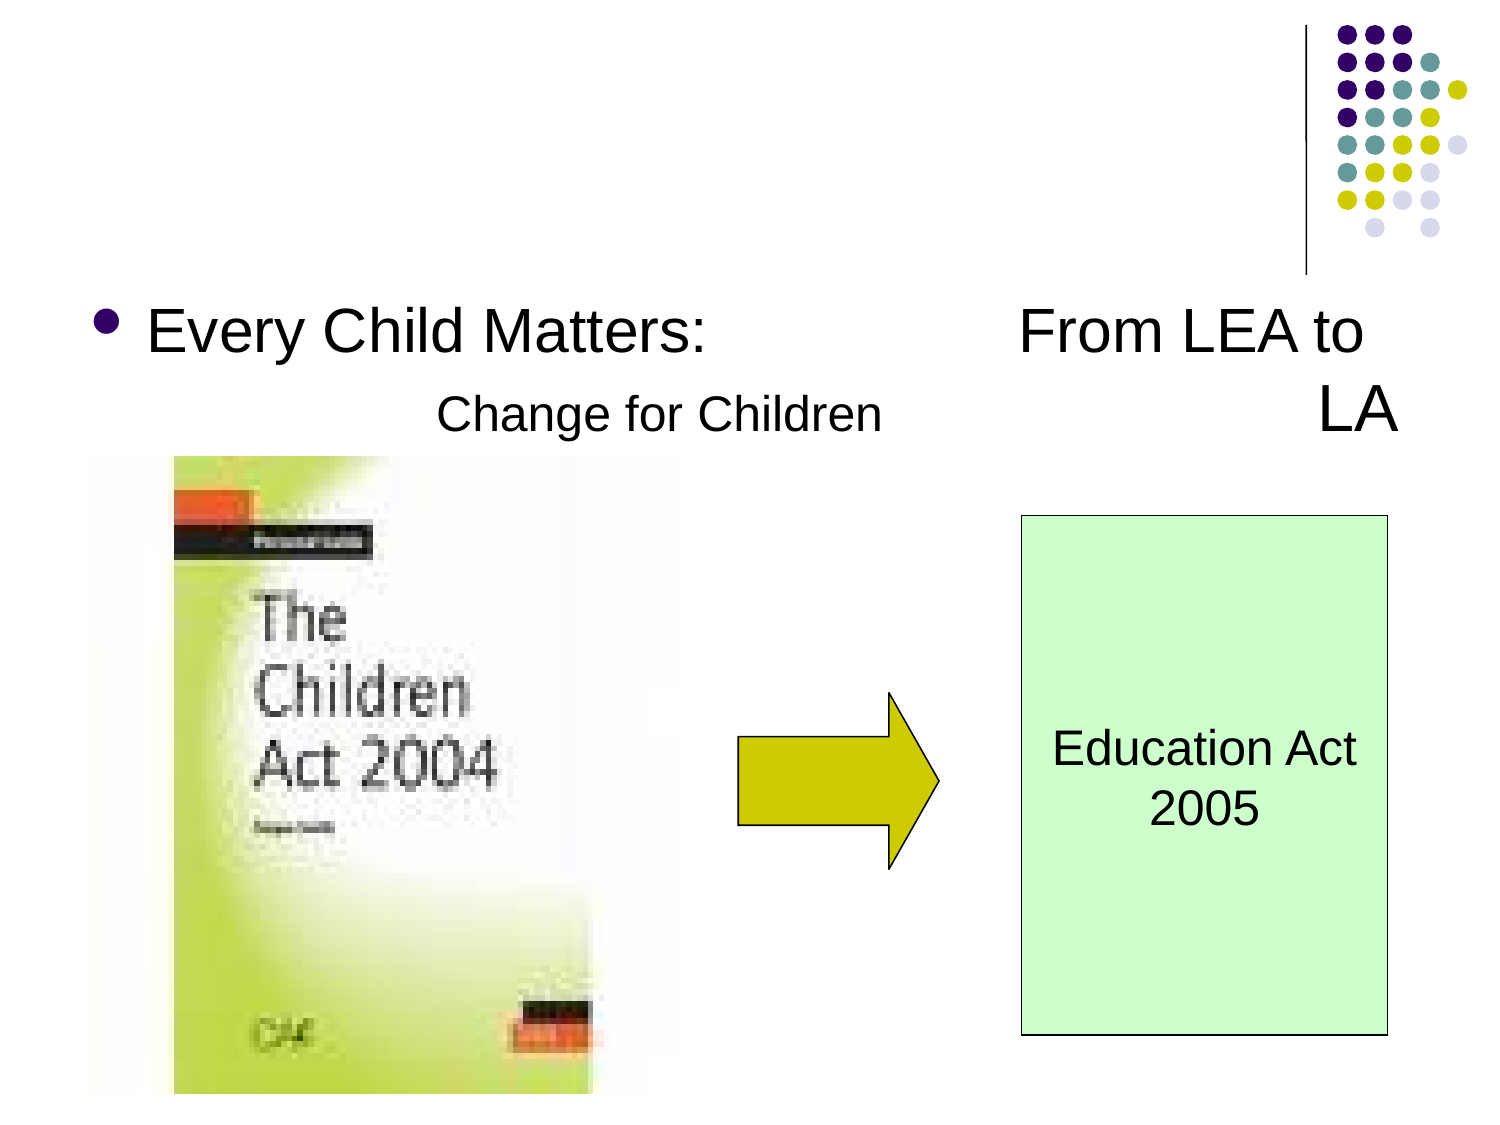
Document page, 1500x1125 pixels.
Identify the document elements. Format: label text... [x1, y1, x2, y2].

picture [88, 455, 680, 1095]
text_box [738, 692, 940, 870]
text_box Education Act 2005 [1021, 515, 1388, 1035]
list Every Child Matters: From LEA to Change for Children LA (+ sw+ hc) [75, 282, 1425, 1006]
